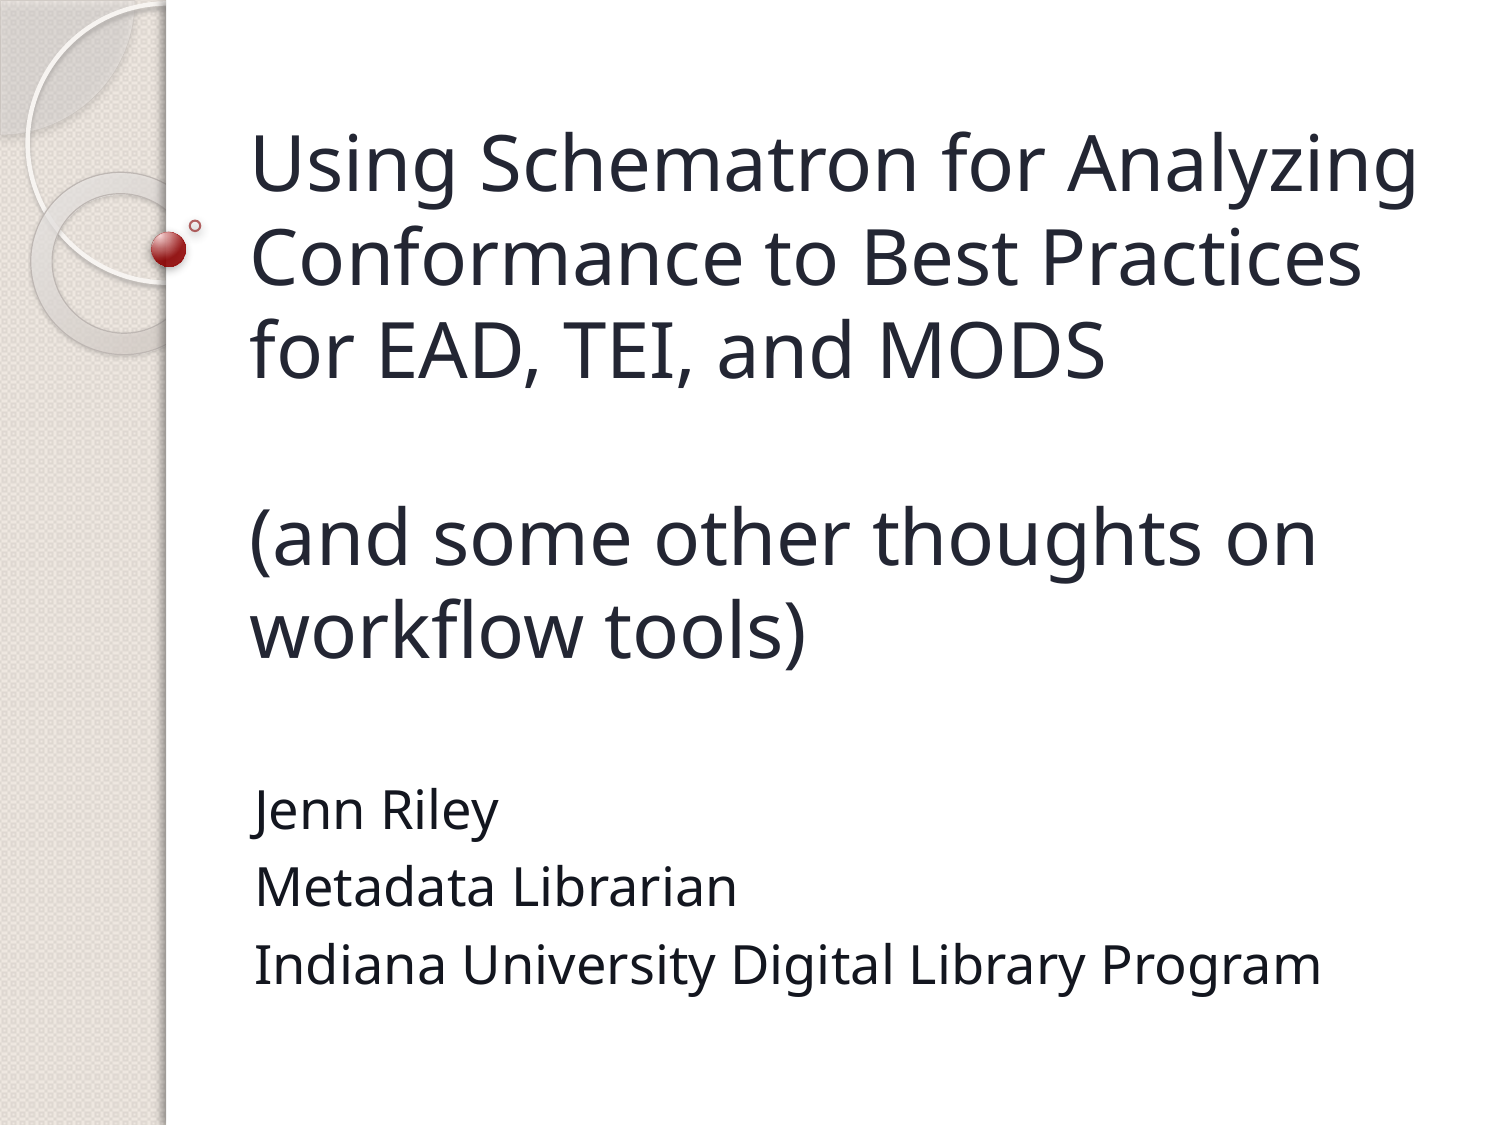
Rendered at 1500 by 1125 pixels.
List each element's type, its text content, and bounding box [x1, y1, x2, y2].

title Using Schematron for Analyzing Conformance to Best Practices for EAD, TEI, and MODS (and some other thoughts on workflow tools) [234, 87, 1450, 774]
subtitle Jenn Riley Metadata Librarian Indiana University Digital Library Program [234, 774, 1450, 1063]
